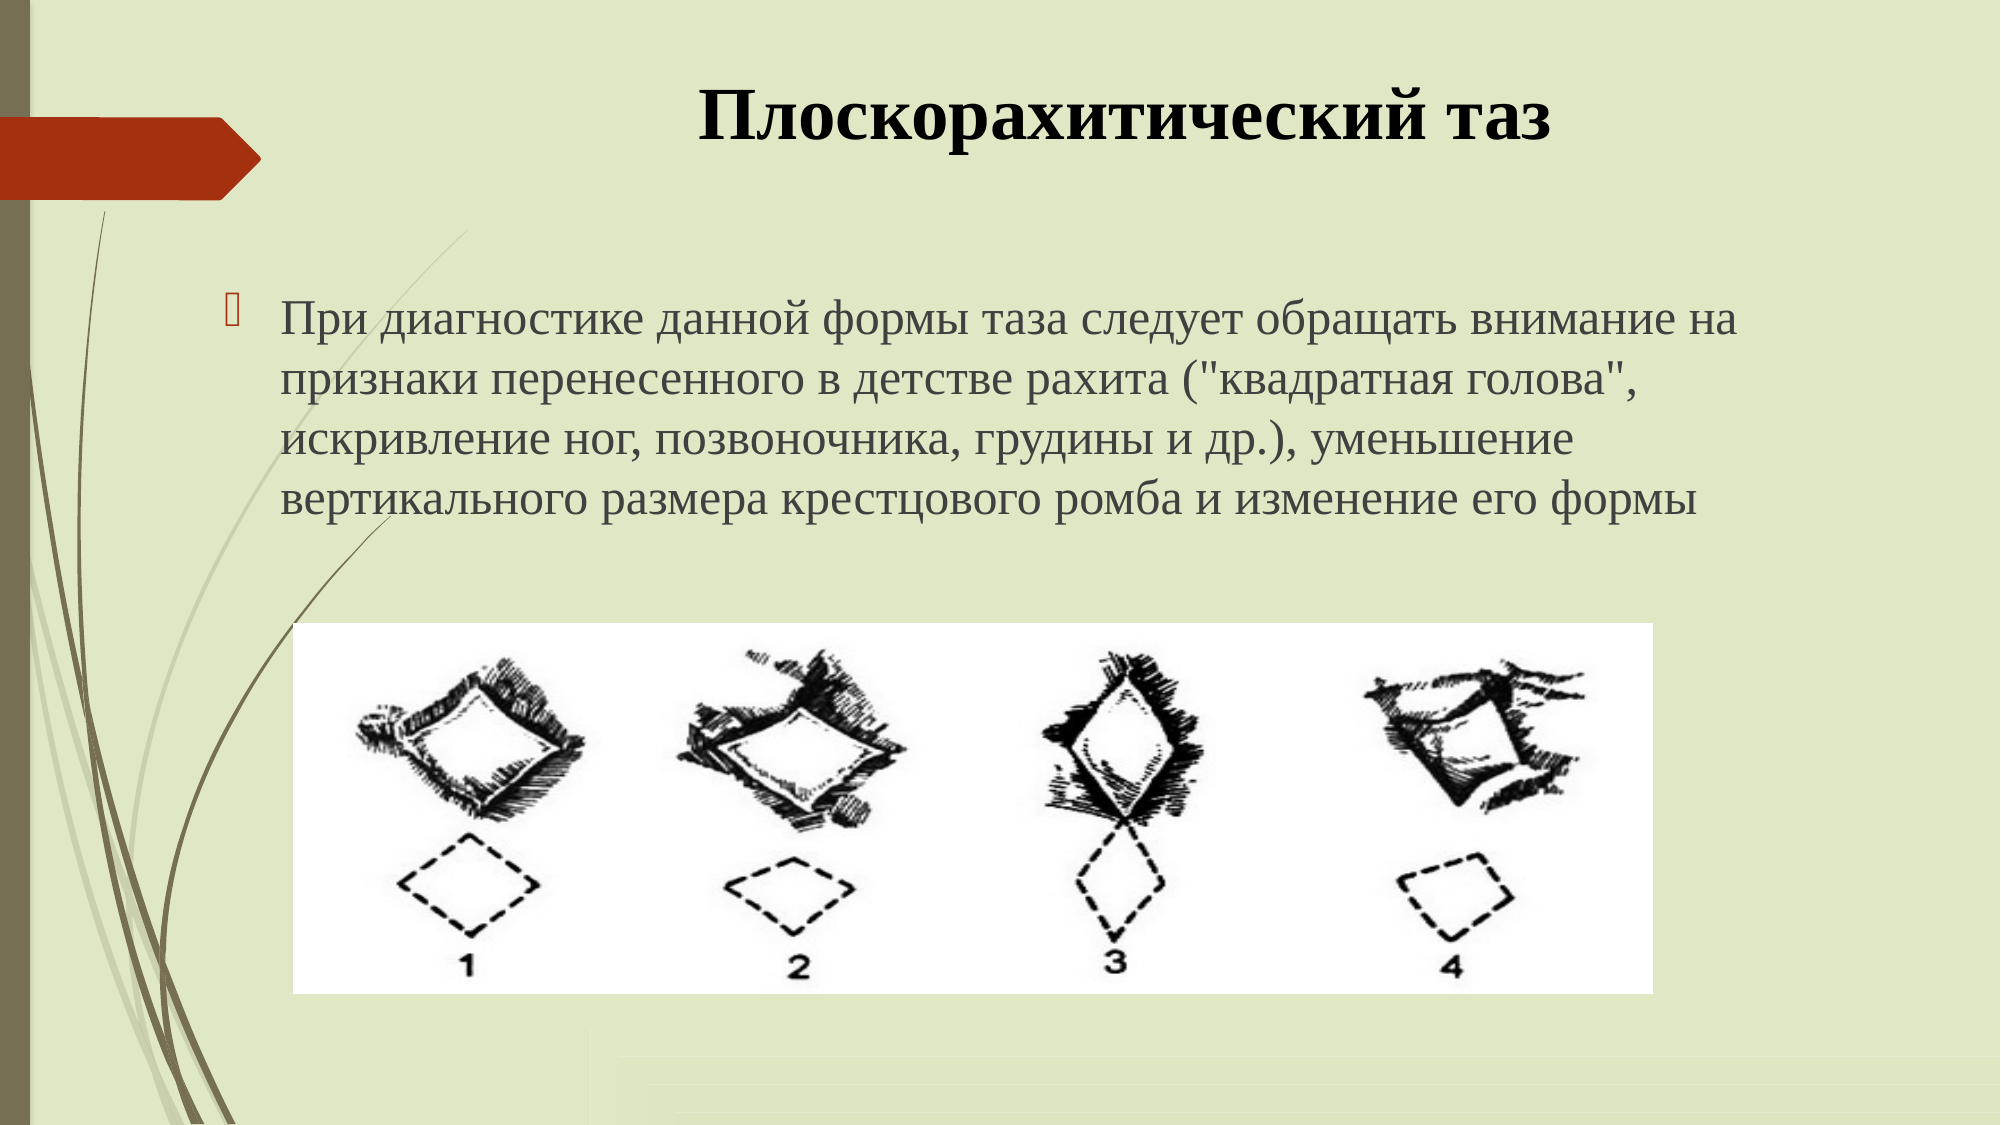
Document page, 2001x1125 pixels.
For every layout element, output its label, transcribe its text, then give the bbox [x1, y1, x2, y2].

list При диагностике данной формы таза следует обращать внимание на признаки перенесенного в детстве рахита ("квадратная голова", искривление ног, позвоночника, грудины и др.), уменьшение вертикального размера крестцового ромба и изменение его формы [209, 277, 1888, 970]
title Плоскорахитический таз [363, 56, 1888, 252]
picture [292, 623, 1653, 995]
